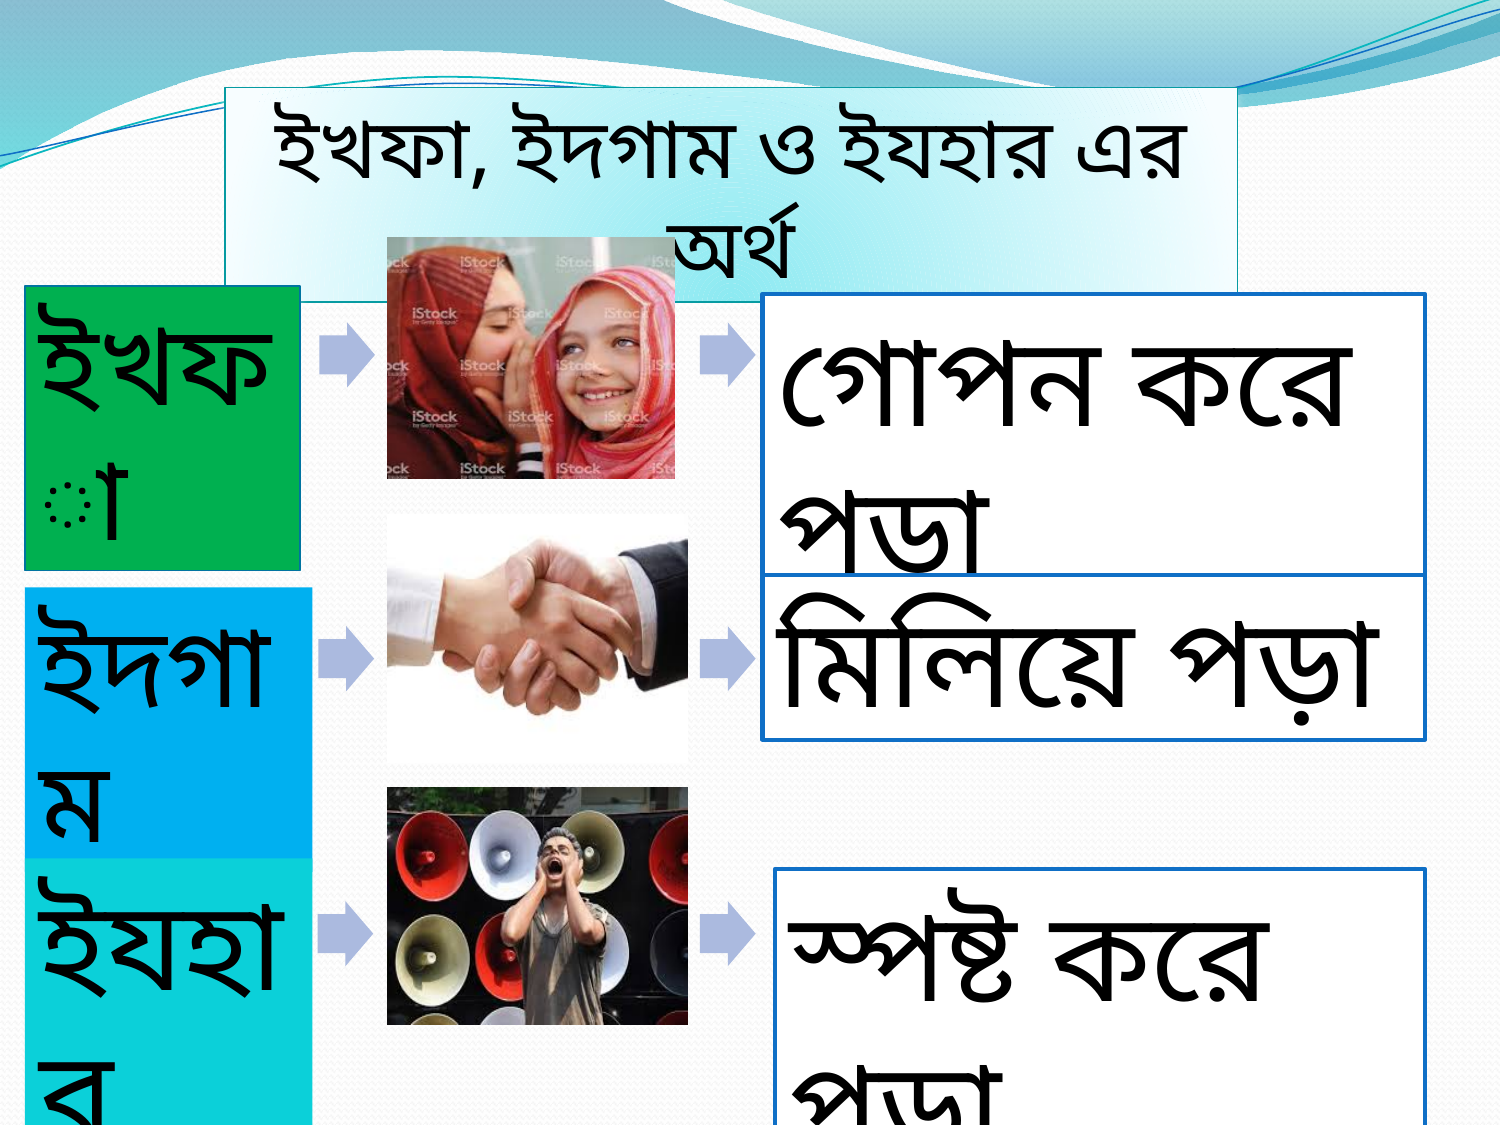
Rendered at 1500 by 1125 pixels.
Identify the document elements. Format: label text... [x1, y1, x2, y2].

text_box গোপন করে পড়া [760, 292, 1427, 573]
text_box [699, 322, 756, 388]
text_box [699, 625, 756, 692]
text_box ইযহার [24, 858, 313, 1125]
text_box মিলিয়ে পড়া [760, 573, 1427, 742]
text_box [318, 625, 375, 692]
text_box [699, 900, 756, 967]
picture [387, 787, 688, 1026]
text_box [317, 900, 374, 967]
text_box ইদগাম [24, 587, 313, 858]
text_box স্পষ্ট করে পড়া [773, 867, 1427, 1125]
text_box ইখফা [24, 285, 301, 571]
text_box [319, 322, 376, 388]
picture [387, 513, 688, 763]
picture [387, 237, 676, 480]
text_box ইখফা, ইদগাম ও ইযহার এর অর্থ [224, 87, 1238, 303]
